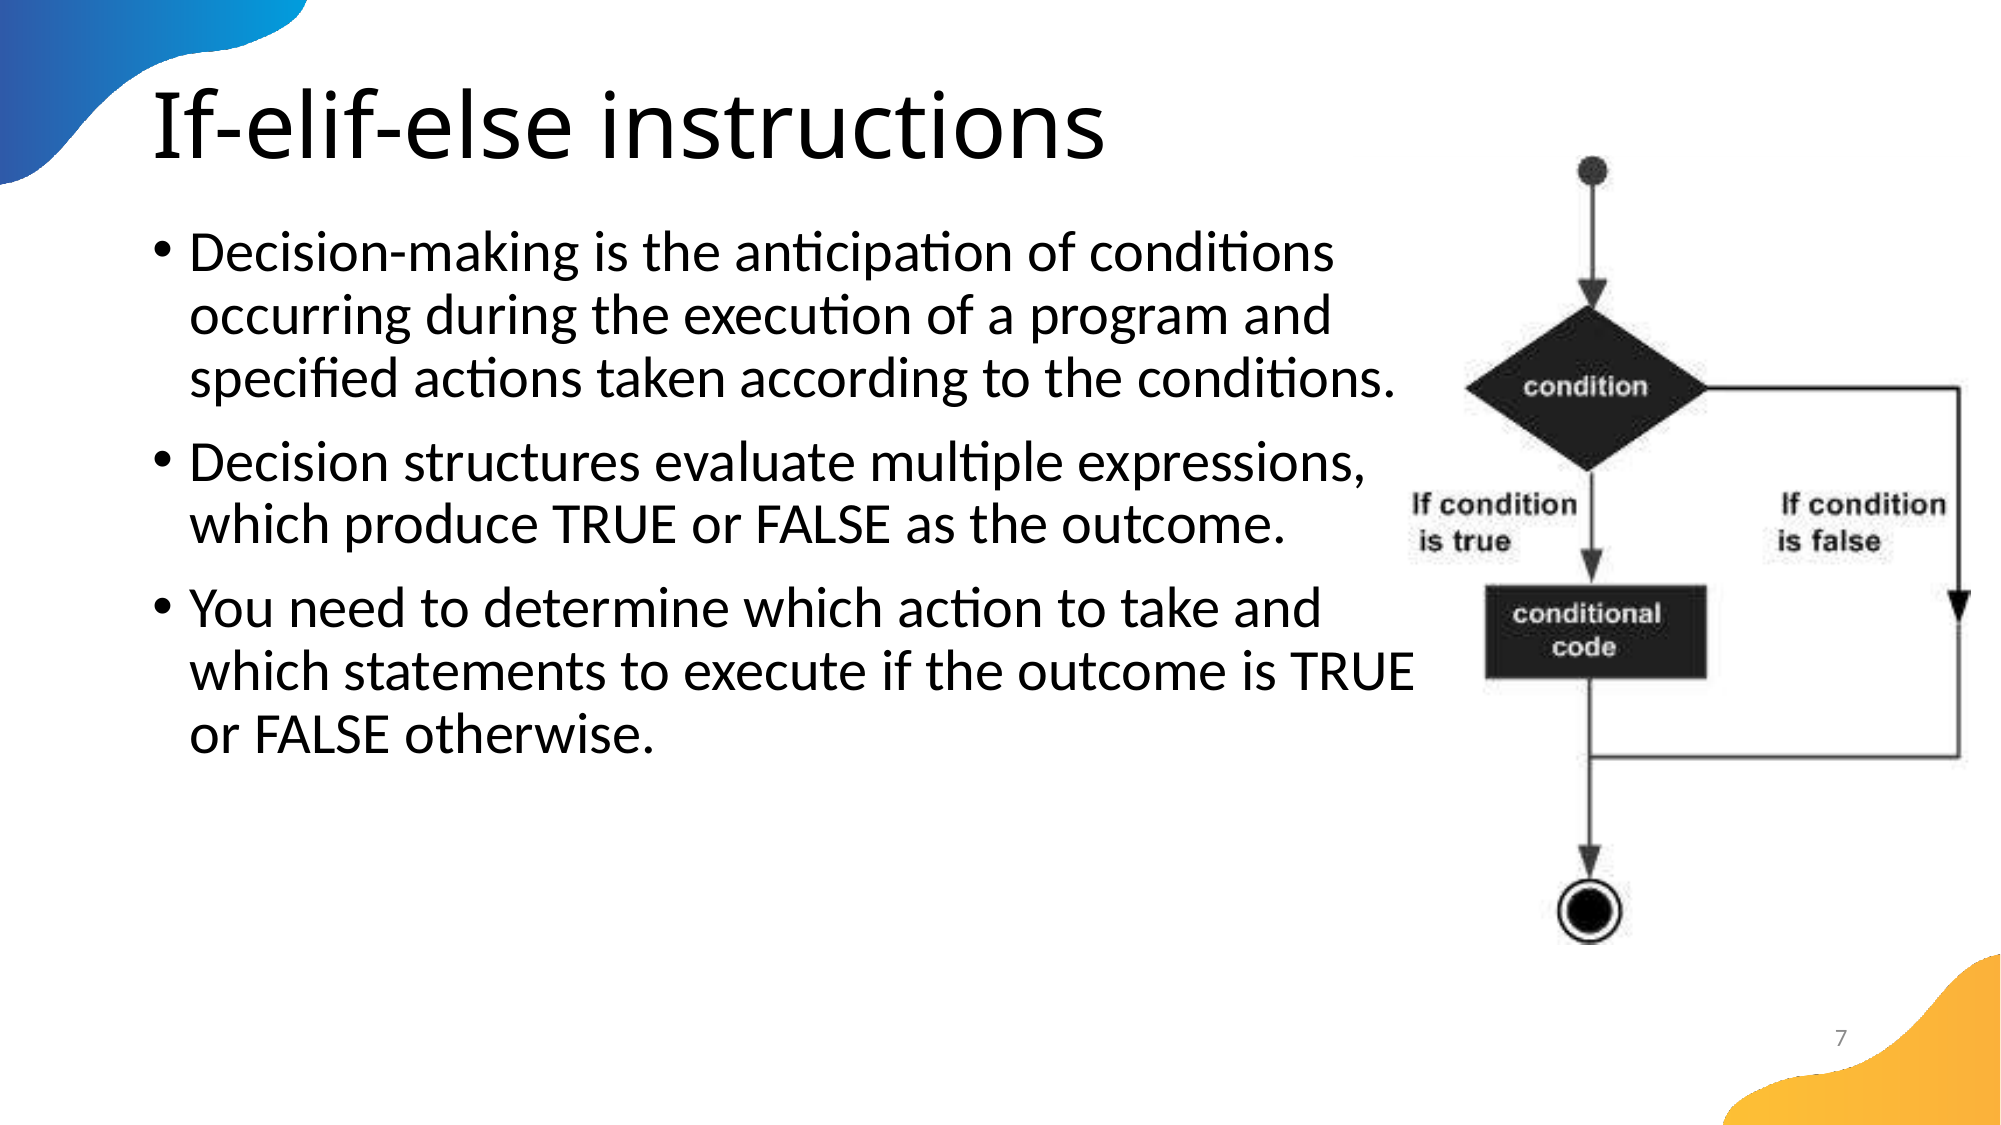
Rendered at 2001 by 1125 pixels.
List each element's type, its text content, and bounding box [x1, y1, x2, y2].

picture [1353, 155, 2001, 1125]
slide_number 7 [1412, 1006, 1863, 1067]
list Decision-making is the anticipation of conditions occurring during the execution of a program and specified actions taken according to the conditions. Decision structures evaluate multiple expressions, which produce TRUE or FALSE as the outcome. You need to determine which action to take and which statements to execute if the outcome is TRUE or FALSE otherwise. [137, 213, 1478, 967]
title If-elif-else instructions [137, 59, 1863, 198]
picture [0, 0, 311, 198]
